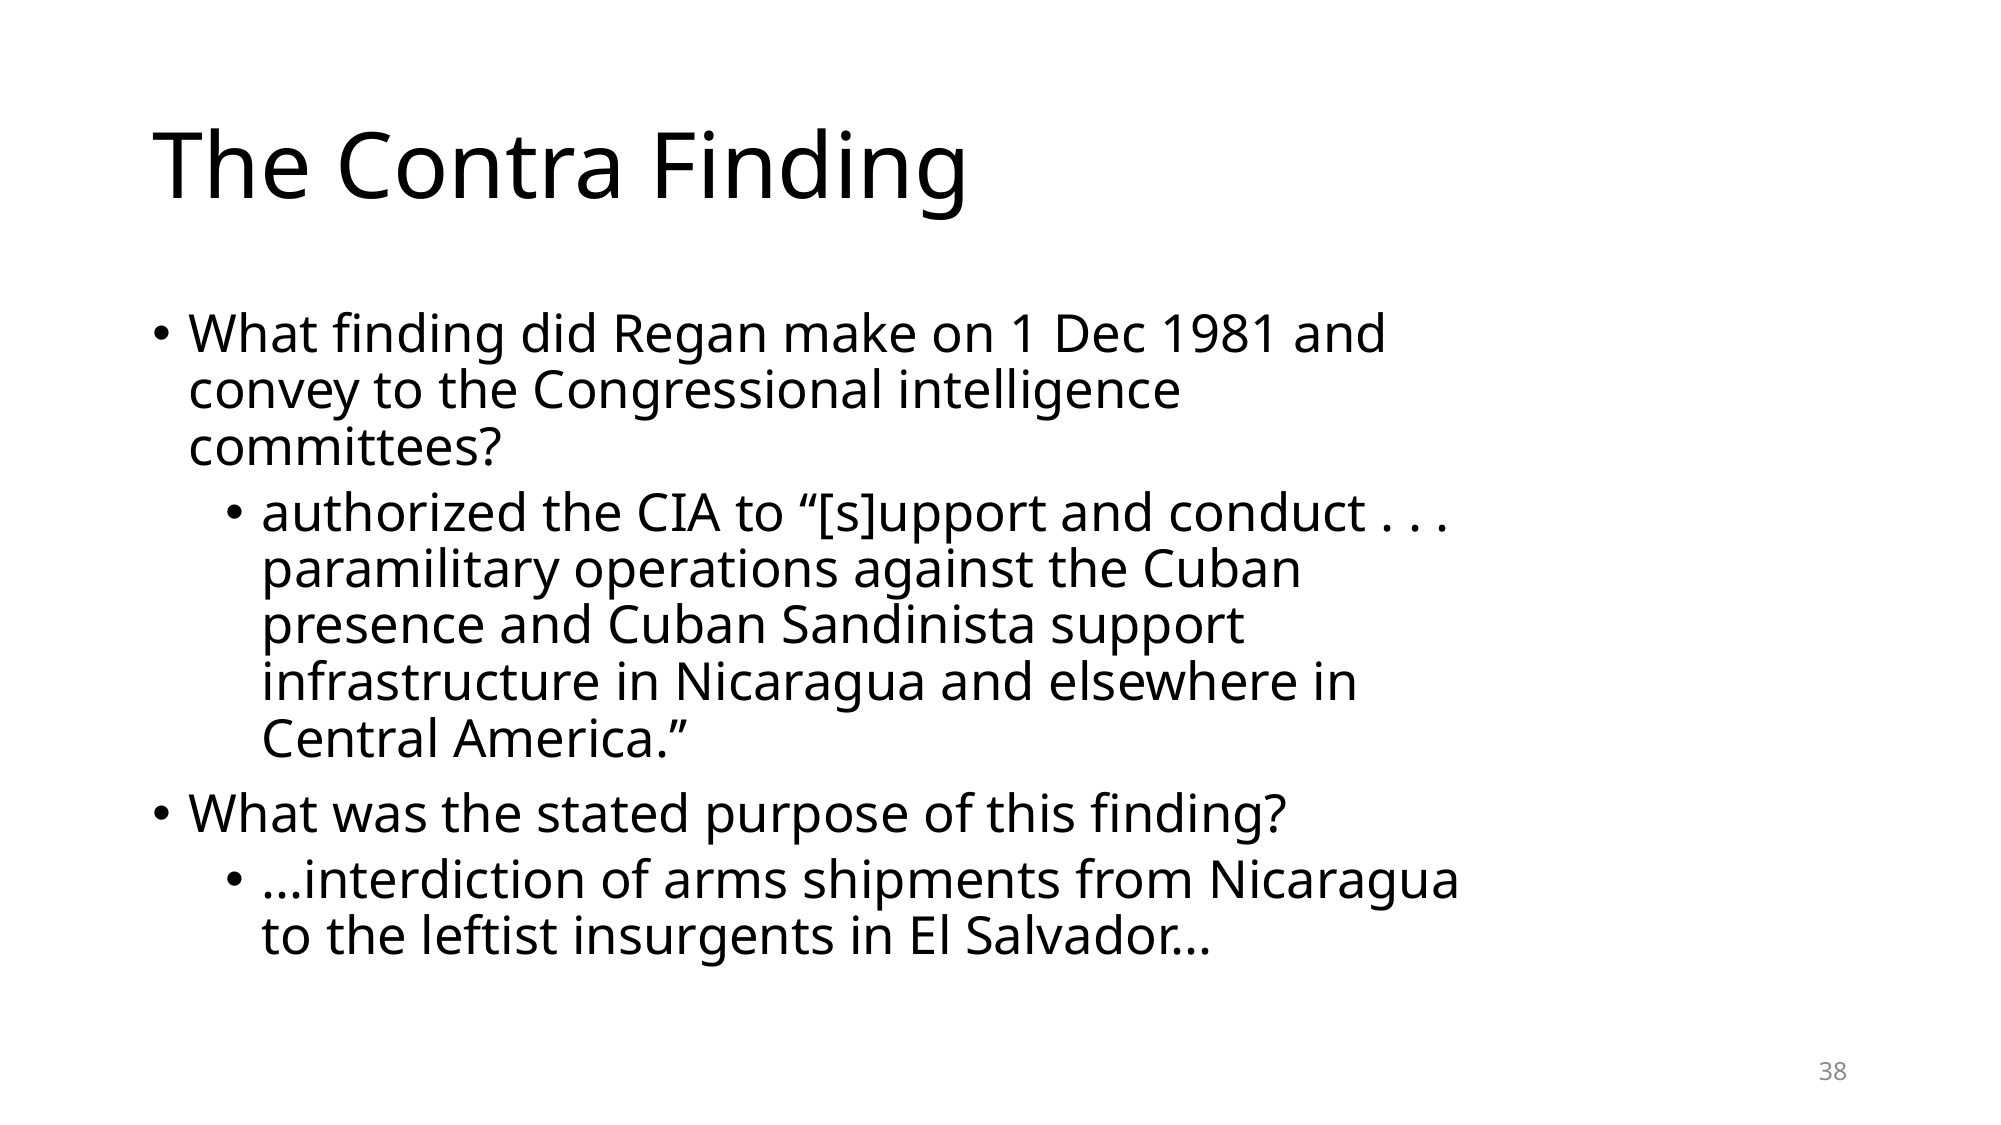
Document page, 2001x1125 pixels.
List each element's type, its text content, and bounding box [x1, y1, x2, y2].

list What finding did Regan make on 1 Dec 1981 and convey to the Congressional intelligence committees? authorized the CIA to ‘‘[s]upport and conduct . . . paramilitary operations against the Cuban presence and Cuban Sandinista support infrastructure in Nicaragua and elsewhere in Central America.’’ What was the stated purpose of this finding? ...interdiction of arms shipments from Nicaragua to the leftist insurgents in El Salvador... [137, 299, 1478, 1014]
slide_number 38 [1412, 1042, 1863, 1103]
title The Contra Finding [137, 59, 1863, 278]
